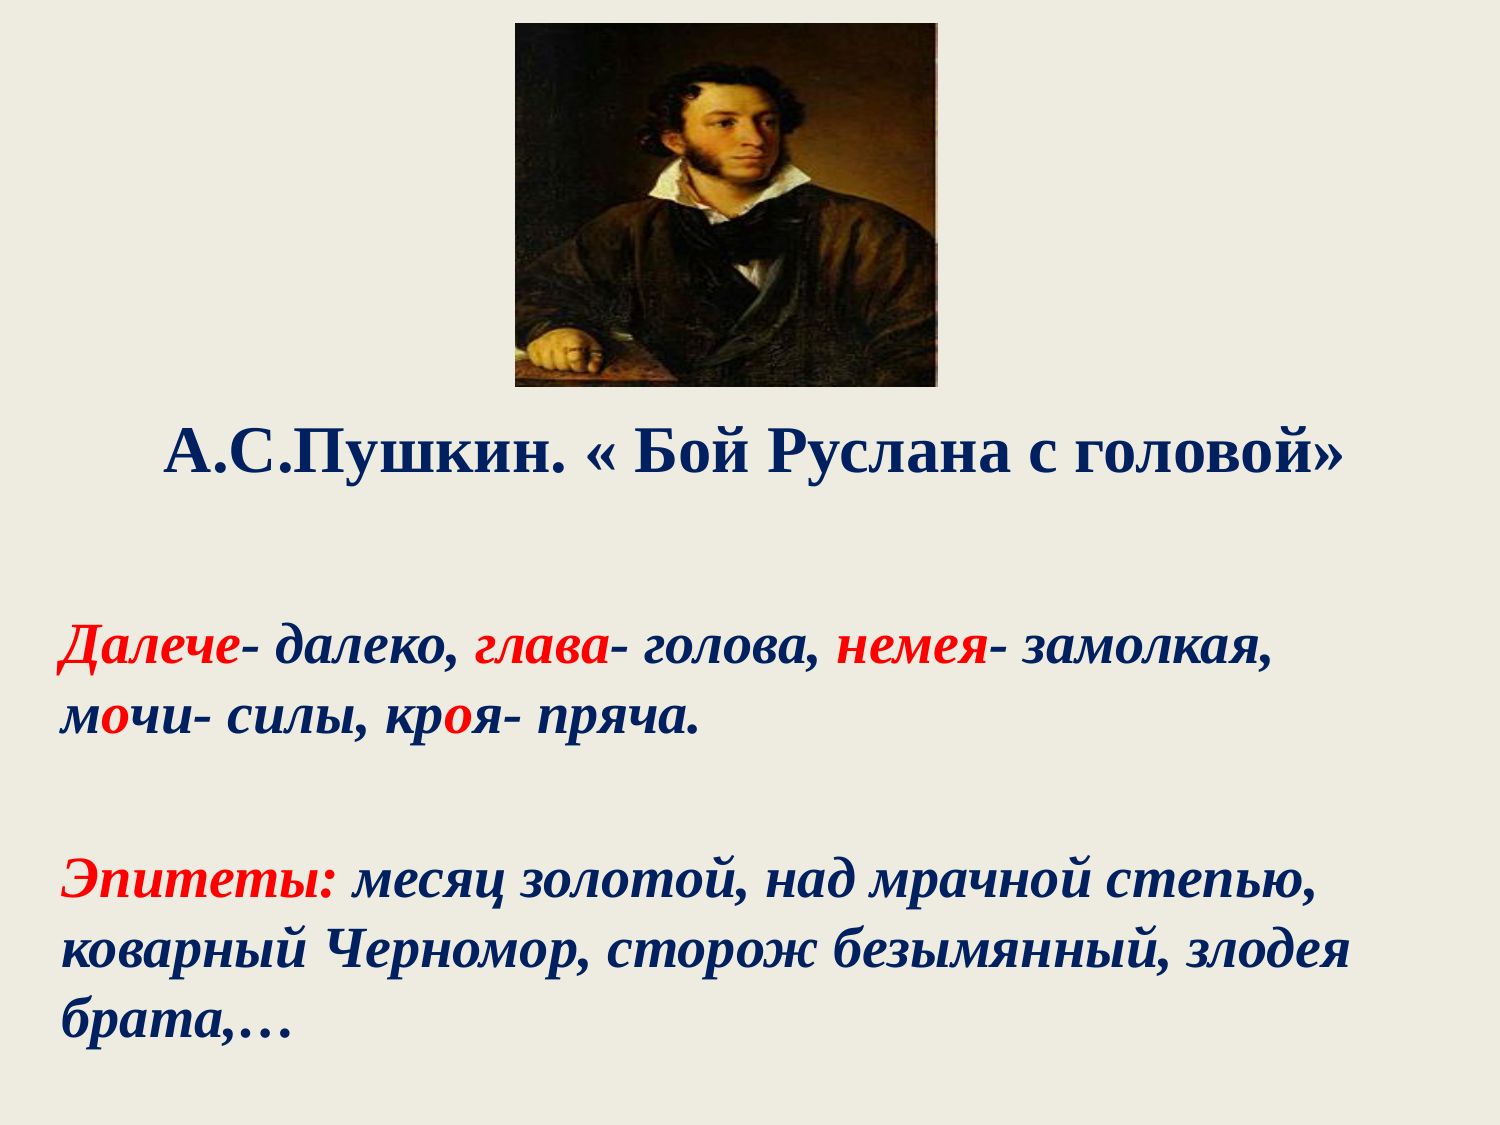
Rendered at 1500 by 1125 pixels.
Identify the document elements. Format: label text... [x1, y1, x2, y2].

text_box Далече- далеко, глава- голова, немея- замолкая, мочи- силы, кроя- пряча. [46, 597, 1430, 753]
text_box А.С.Пушкин. « Бой Руслана с головой» [58, 398, 1453, 494]
picture [515, 23, 938, 387]
text_box Эпитеты: месяц золотой, над мрачной степью, коварный Черномор, сторож безымянный, злодея брата,… [46, 832, 1418, 1057]
